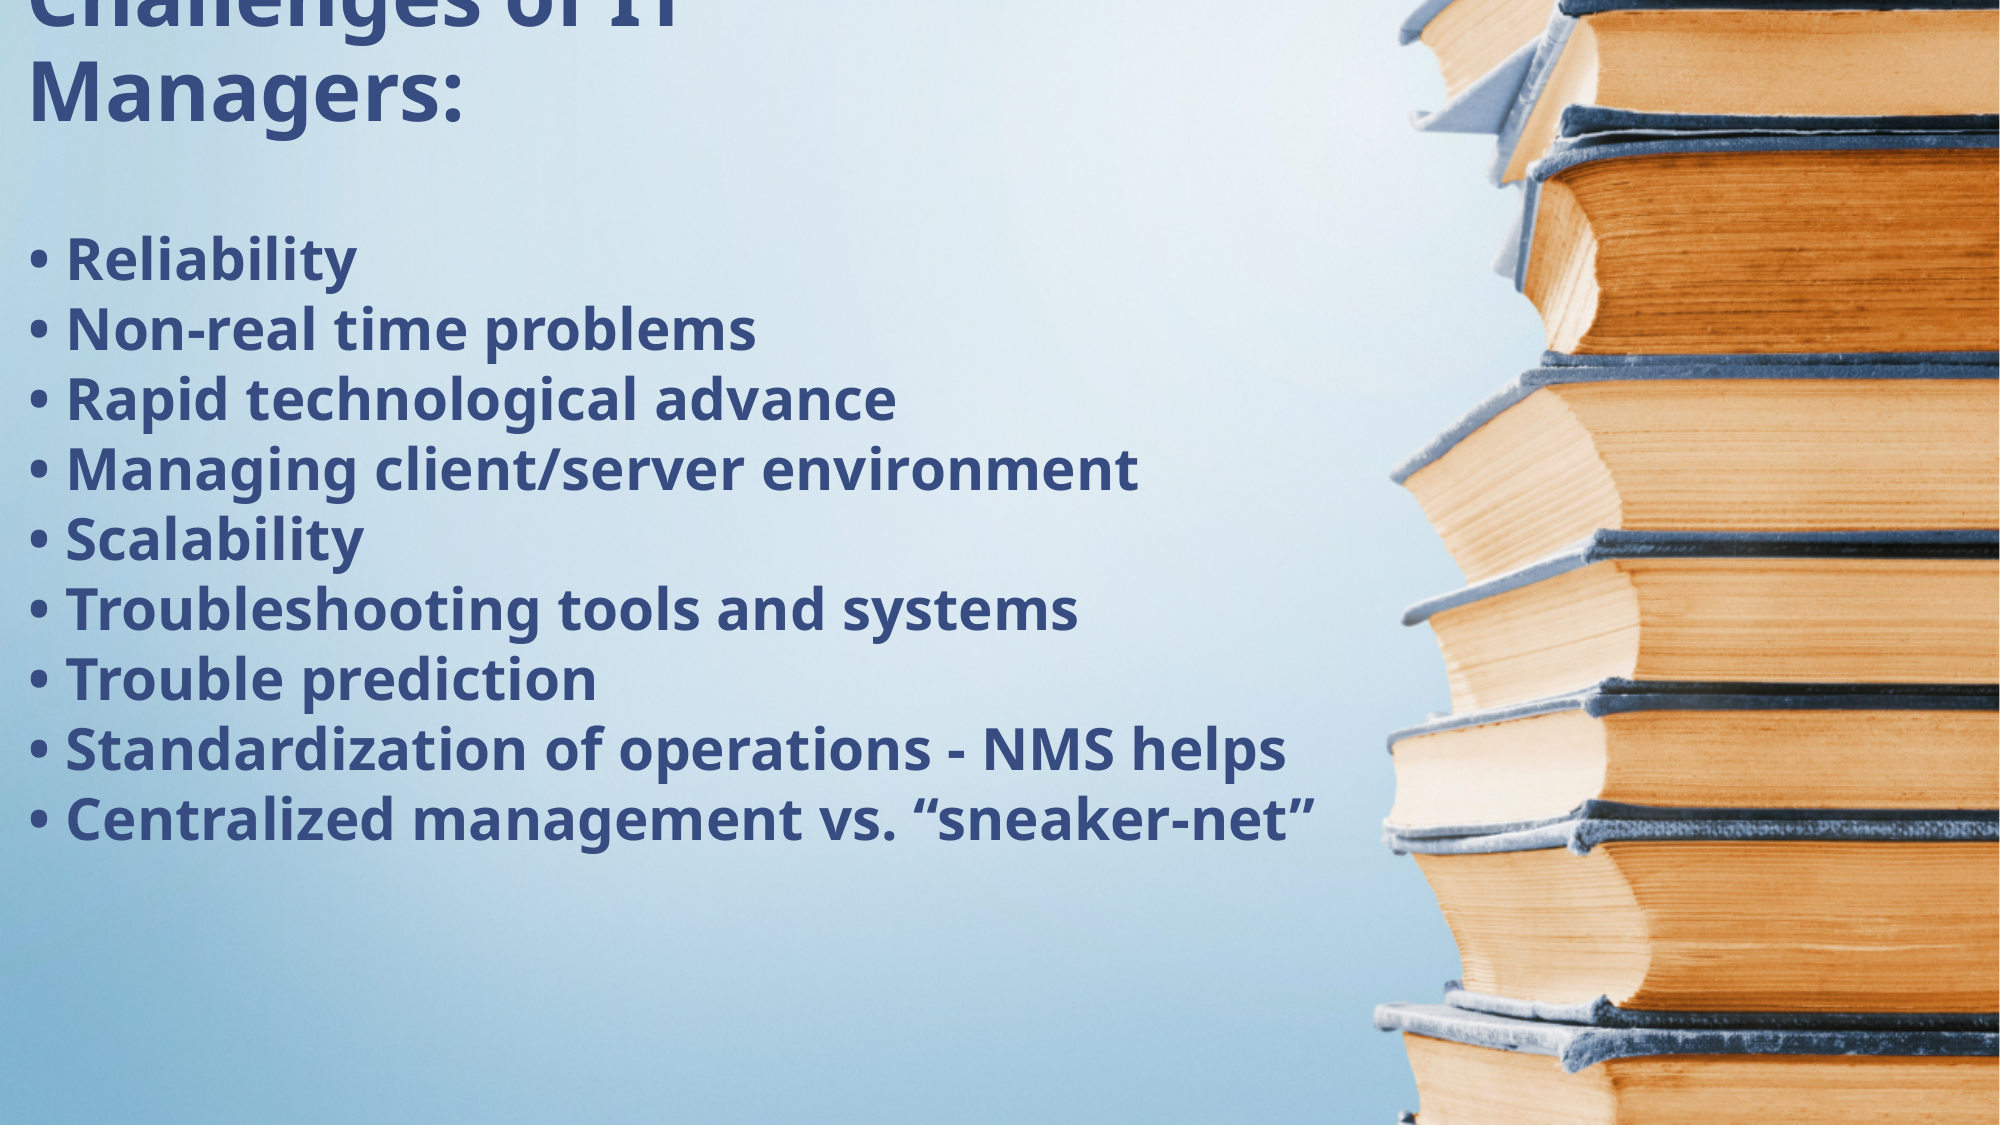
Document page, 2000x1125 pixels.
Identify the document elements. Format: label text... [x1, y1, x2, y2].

title • Reliability • Non-real time problems • Rapid technological advance • Managing client/server environment • Scalability • Troubleshooting tools and systems • Trouble prediction • Standardization of operations - NMS helps • Centralized management vs. “sneaker-net” [8, 212, 1375, 1063]
picture [0, 0, 2000, 1125]
list Challenges of IT Managers: [6, 0, 1157, 151]
